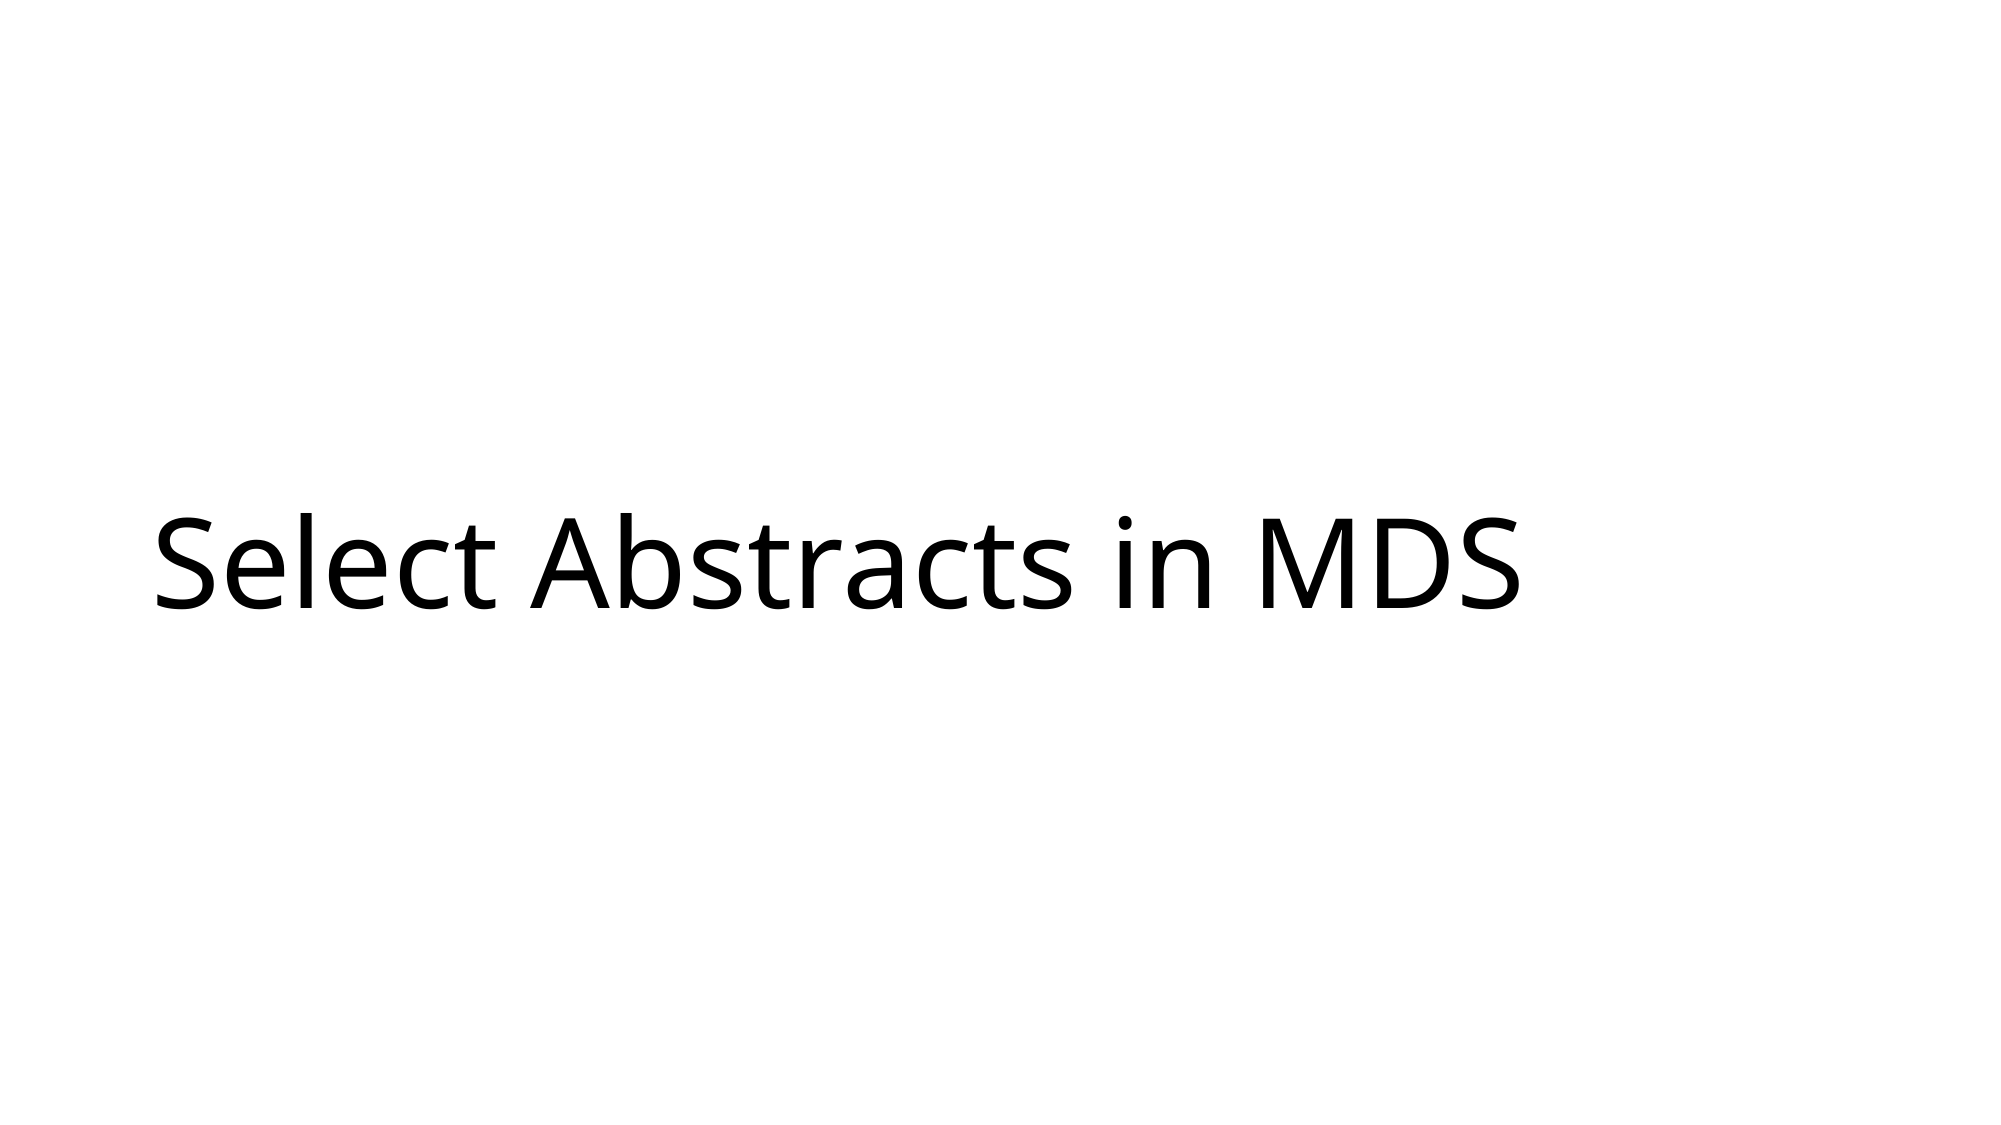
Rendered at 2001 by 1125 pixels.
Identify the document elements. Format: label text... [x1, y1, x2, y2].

title Select Abstracts in MDS [136, 280, 1862, 643]
